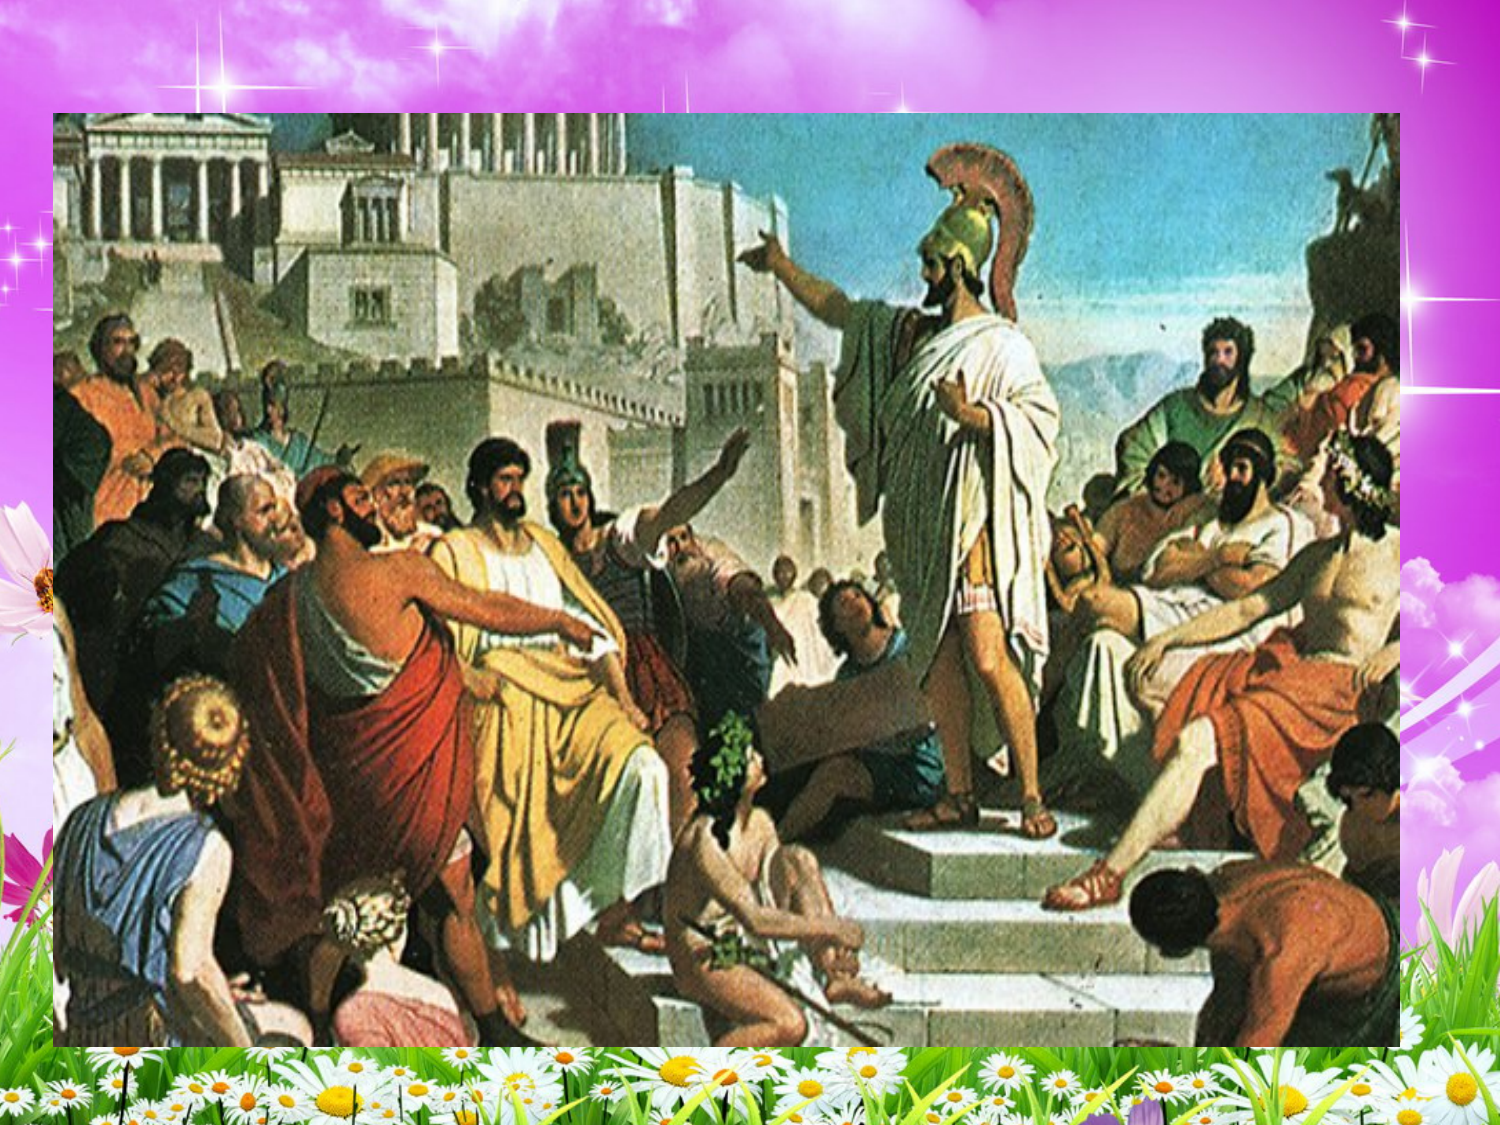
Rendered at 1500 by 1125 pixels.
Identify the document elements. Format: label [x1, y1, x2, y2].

picture [0, 0, 1500, 1125]
list [52, 113, 1400, 1047]
